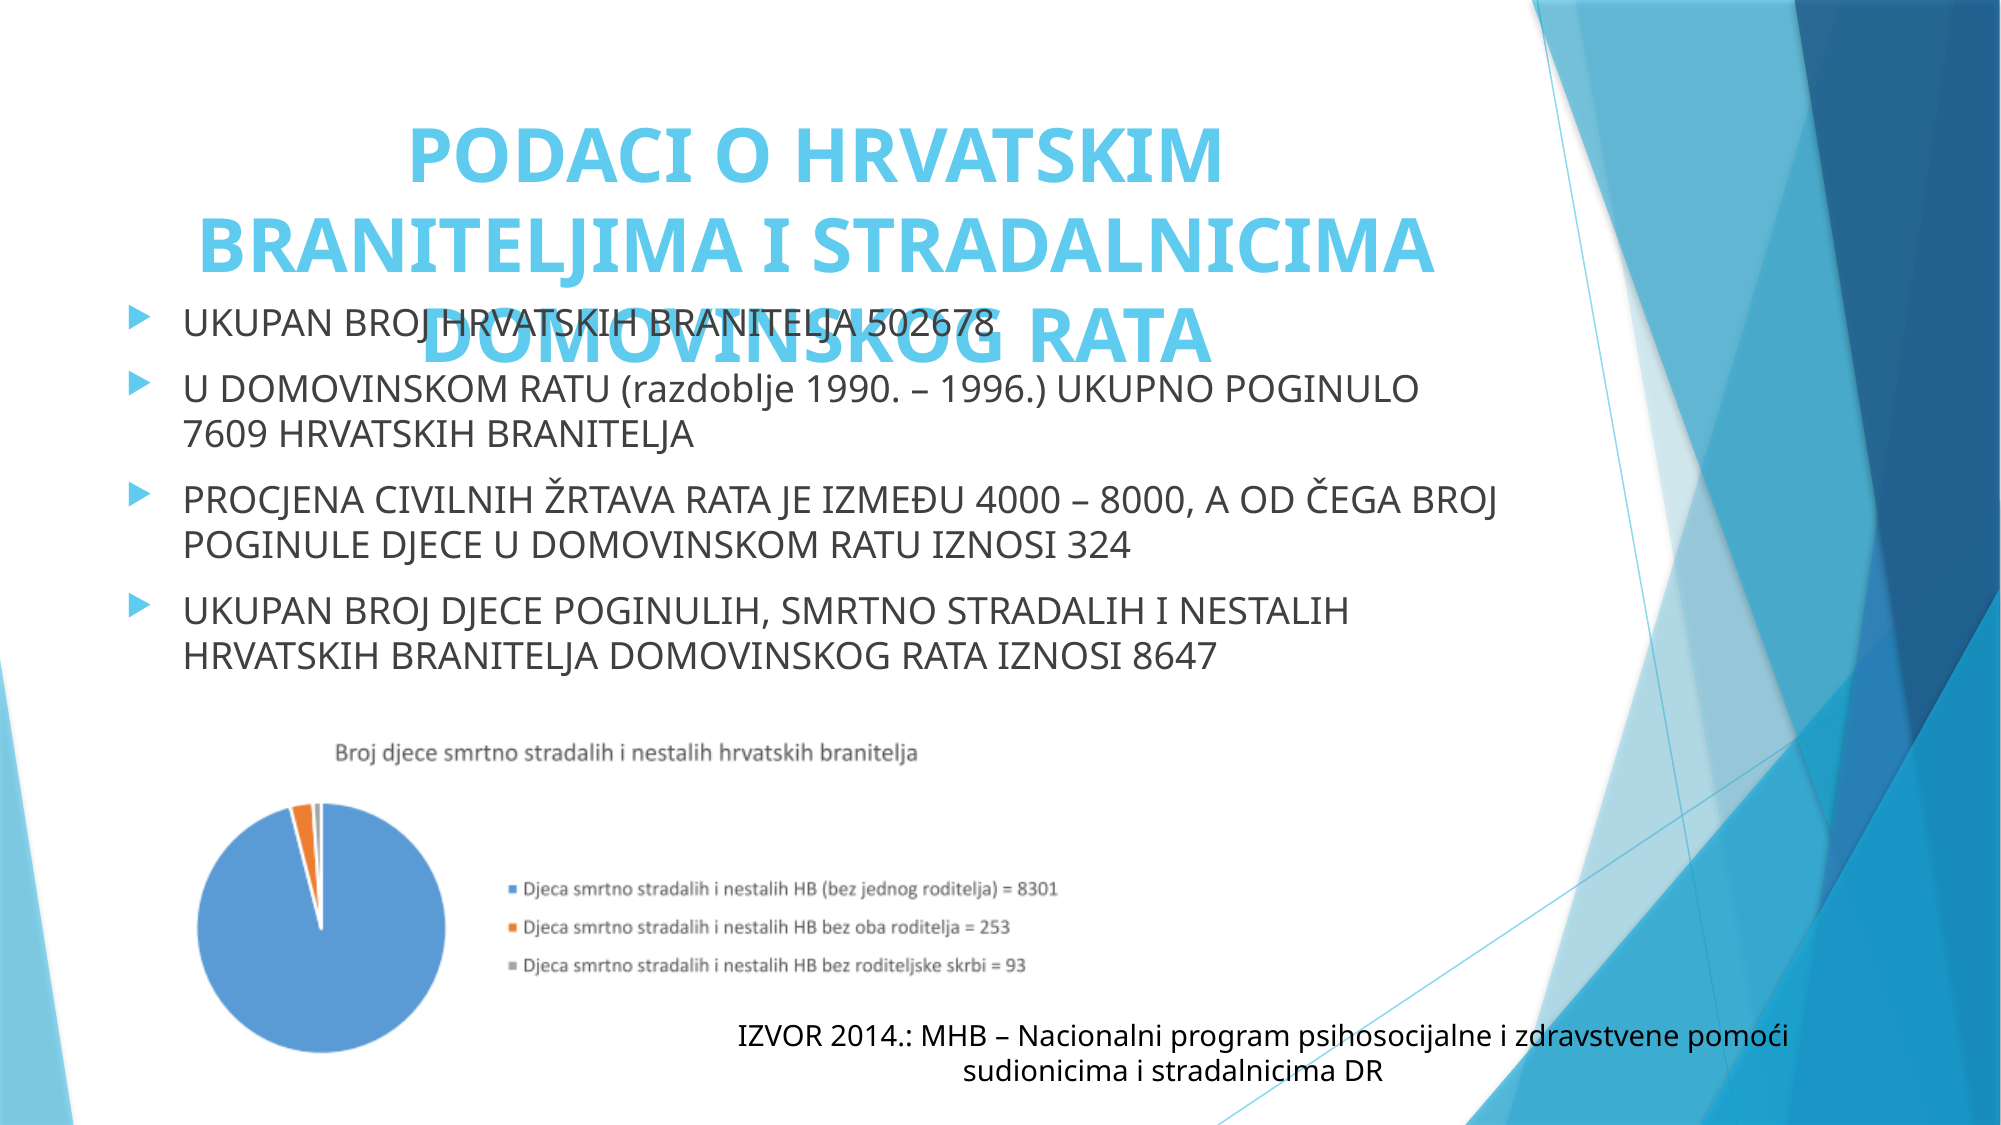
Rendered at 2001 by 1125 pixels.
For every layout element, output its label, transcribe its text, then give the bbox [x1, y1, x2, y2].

title PODACI O HRVATSKIM BRANITELJIMA I STRADALNICIMA DOMOVINSKOG RATA [111, 99, 1522, 291]
text_box IZVOR 2014.: MHB – Nacionalni program psihosocijalne i zdravstvene pomoći sudionicima i stradalnicima DR [723, 1009, 1903, 1095]
list UKUPAN BROJ HRVATSKIH BRANITELJA 502678 U DOMOVINSKOM RATU (razdoblje 1990. – 1996.) UKUPNO POGINULO 7609 HRVATSKIH BRANITELJA PROCJENA CIVILNIH ŽRTAVA RATA JE IZMEĐU 4000 – 8000, A OD ČEGA BROJ POGINULE DJECE U DOMOVINSKOM RATU IZNOSI 324 UKUPAN BROJ DJECE POGINULIH, SMRTNO STRADALIH I NESTALIH HRVATSKIH BRANITELJA DOMOVINSKOG RATA IZNOSI 8647 [111, 291, 1522, 929]
picture [155, 705, 1106, 1080]
